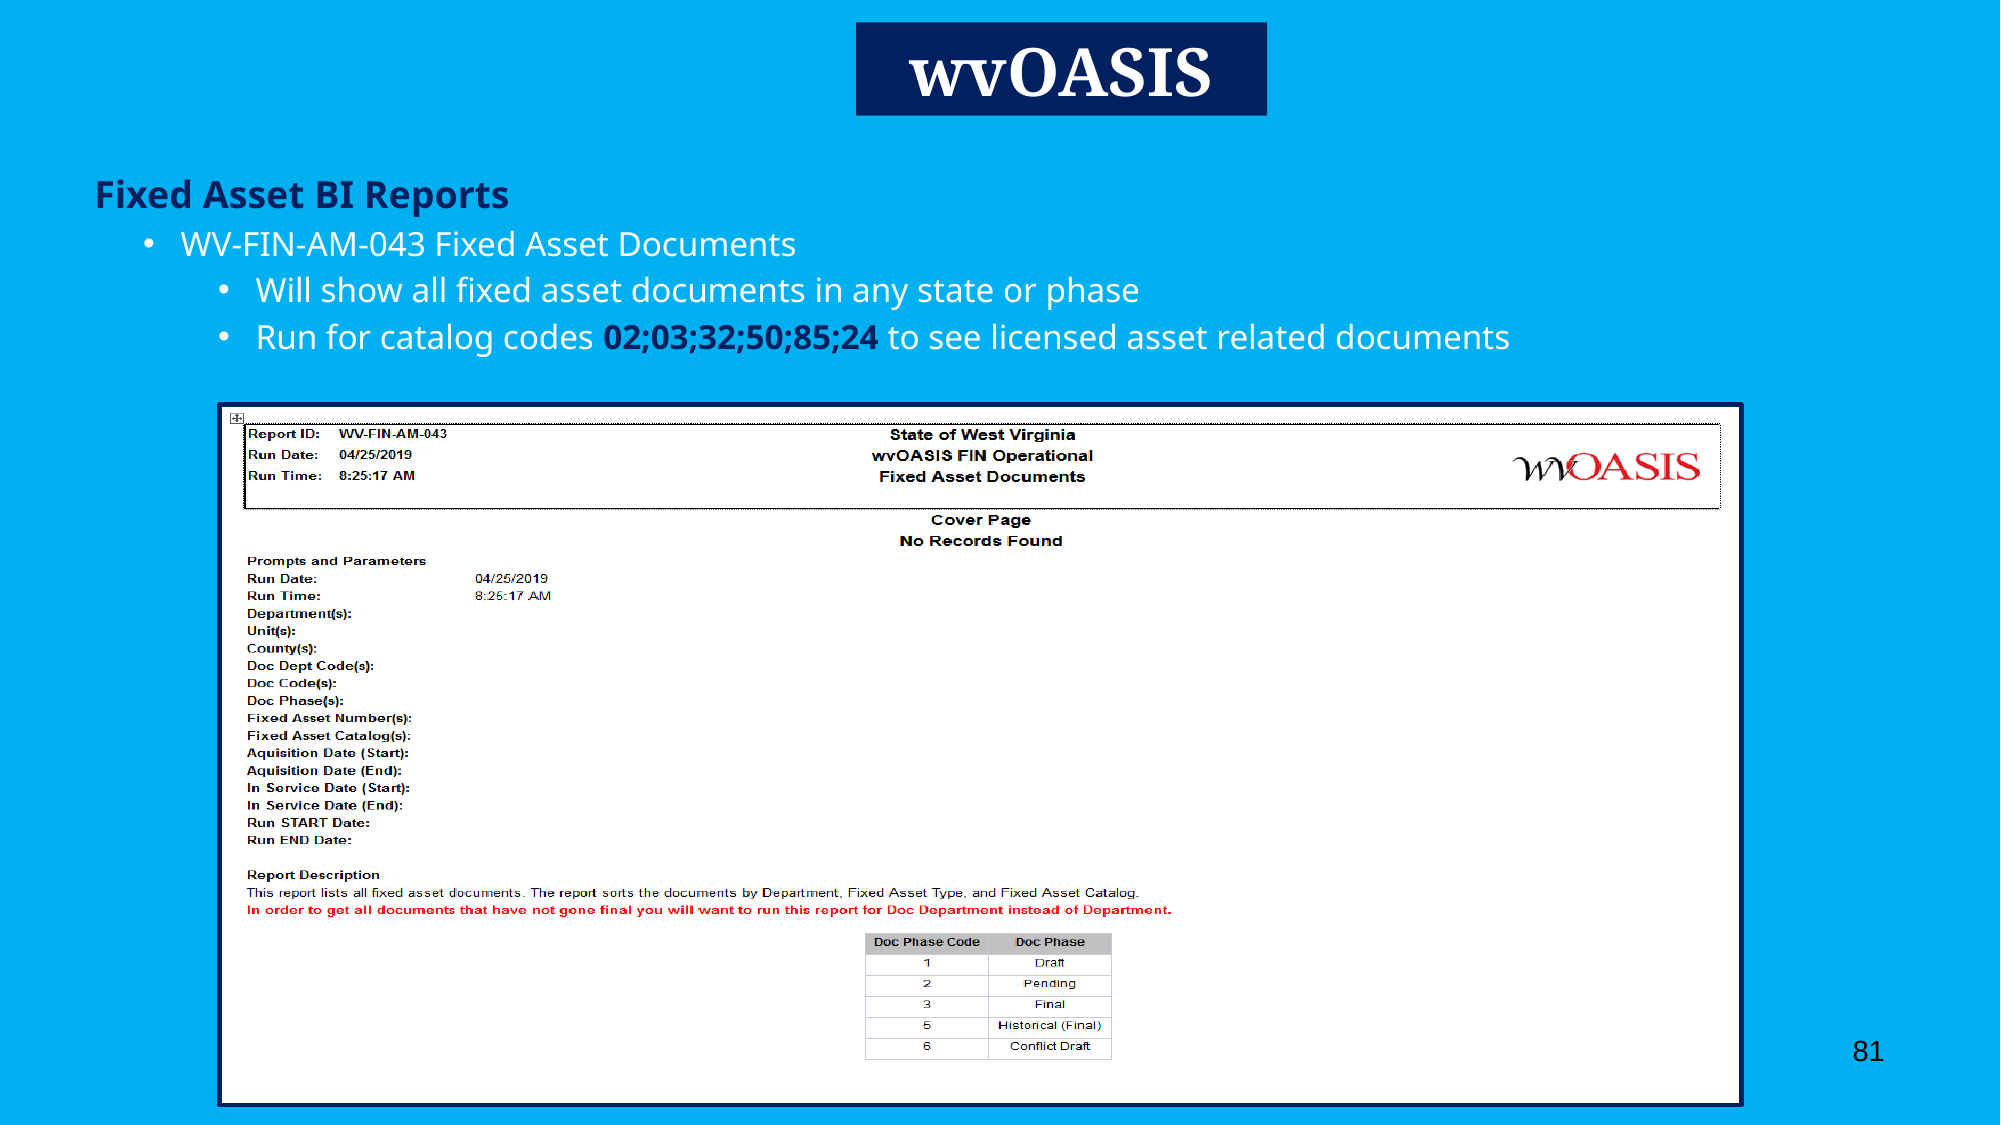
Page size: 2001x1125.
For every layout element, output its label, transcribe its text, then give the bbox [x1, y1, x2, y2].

title wvOASIS [856, 22, 1268, 116]
subtitle Fixed Asset BI Reports WV-FIN-AM-043 Fixed Asset Documents Will show all fixed asset documents in any state or phase Run for catalog codes 02;03;32;50;85;24 to see licensed asset related documents [0, 163, 1960, 805]
slide_number 81 [1740, 1024, 1900, 1103]
picture [221, 406, 1740, 1103]
